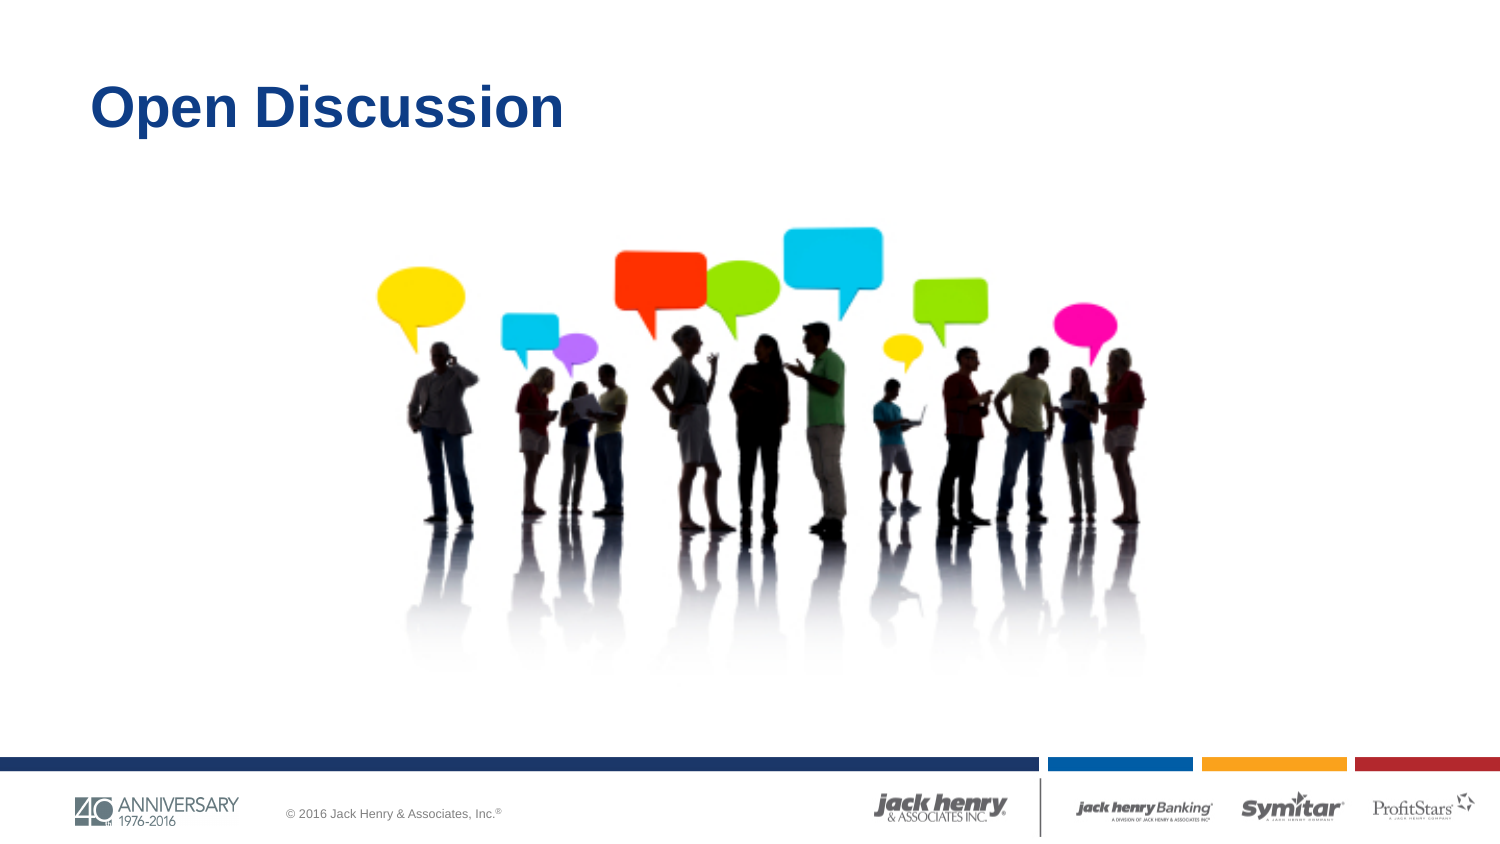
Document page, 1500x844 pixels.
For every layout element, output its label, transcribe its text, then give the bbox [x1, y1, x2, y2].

picture [0, 750, 1500, 844]
title Open Discussion [75, 33, 1425, 175]
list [346, 136, 1199, 747]
